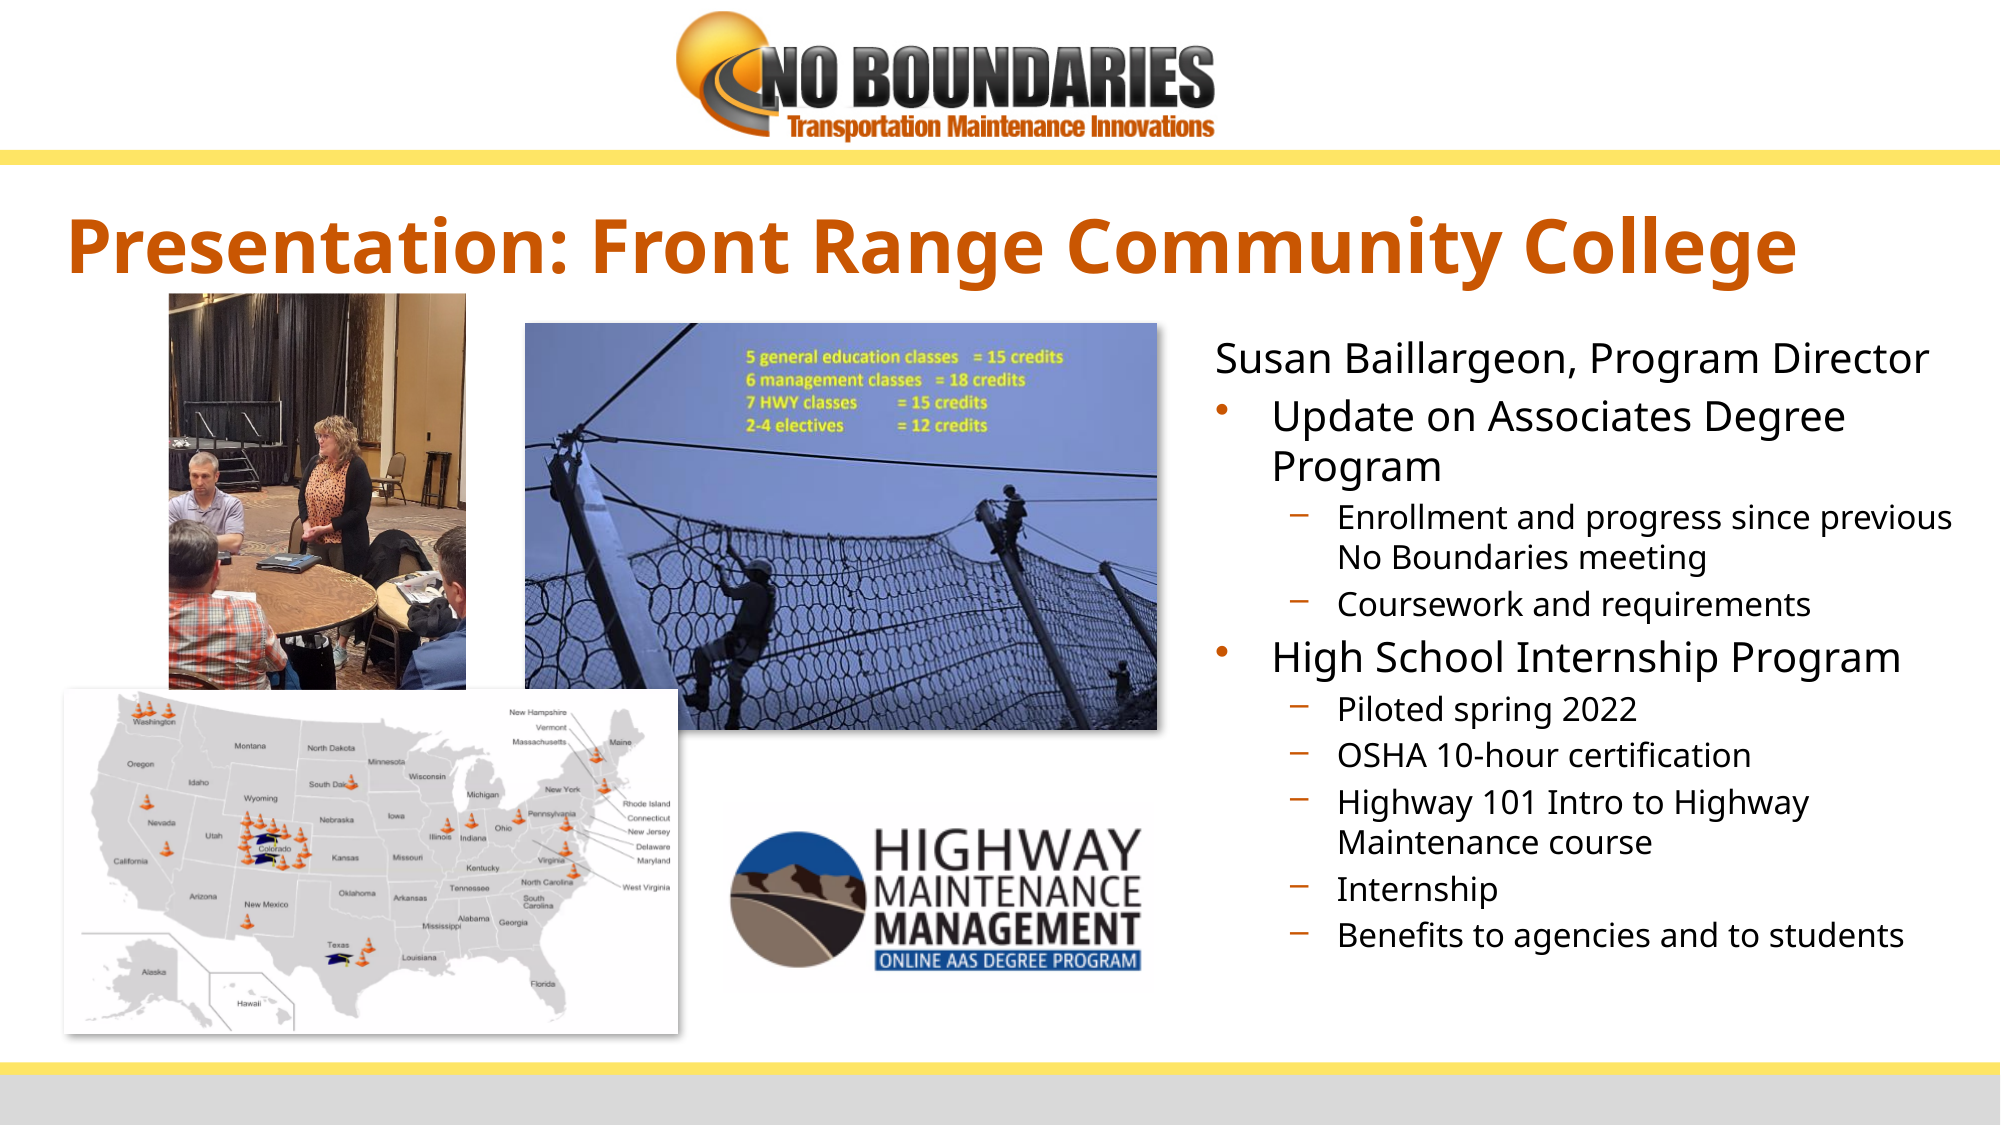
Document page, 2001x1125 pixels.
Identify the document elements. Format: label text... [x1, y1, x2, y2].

title Presentation: Front Range Community College [50, 191, 1950, 279]
list Susan Baillargeon, Program Director Update on Associates Degree Program Enrollment and progress since previous No Boundaries meeting Coursework and requirements High School Internship Program Piloted spring 2022 OSHA 10-hour certification Highway 101 Intro to Highway Maintenance course Internship Benefits to agencies and to students [1200, 323, 1982, 1005]
picture [64, 294, 1157, 1035]
picture [665, 0, 1233, 147]
picture [723, 801, 1154, 994]
